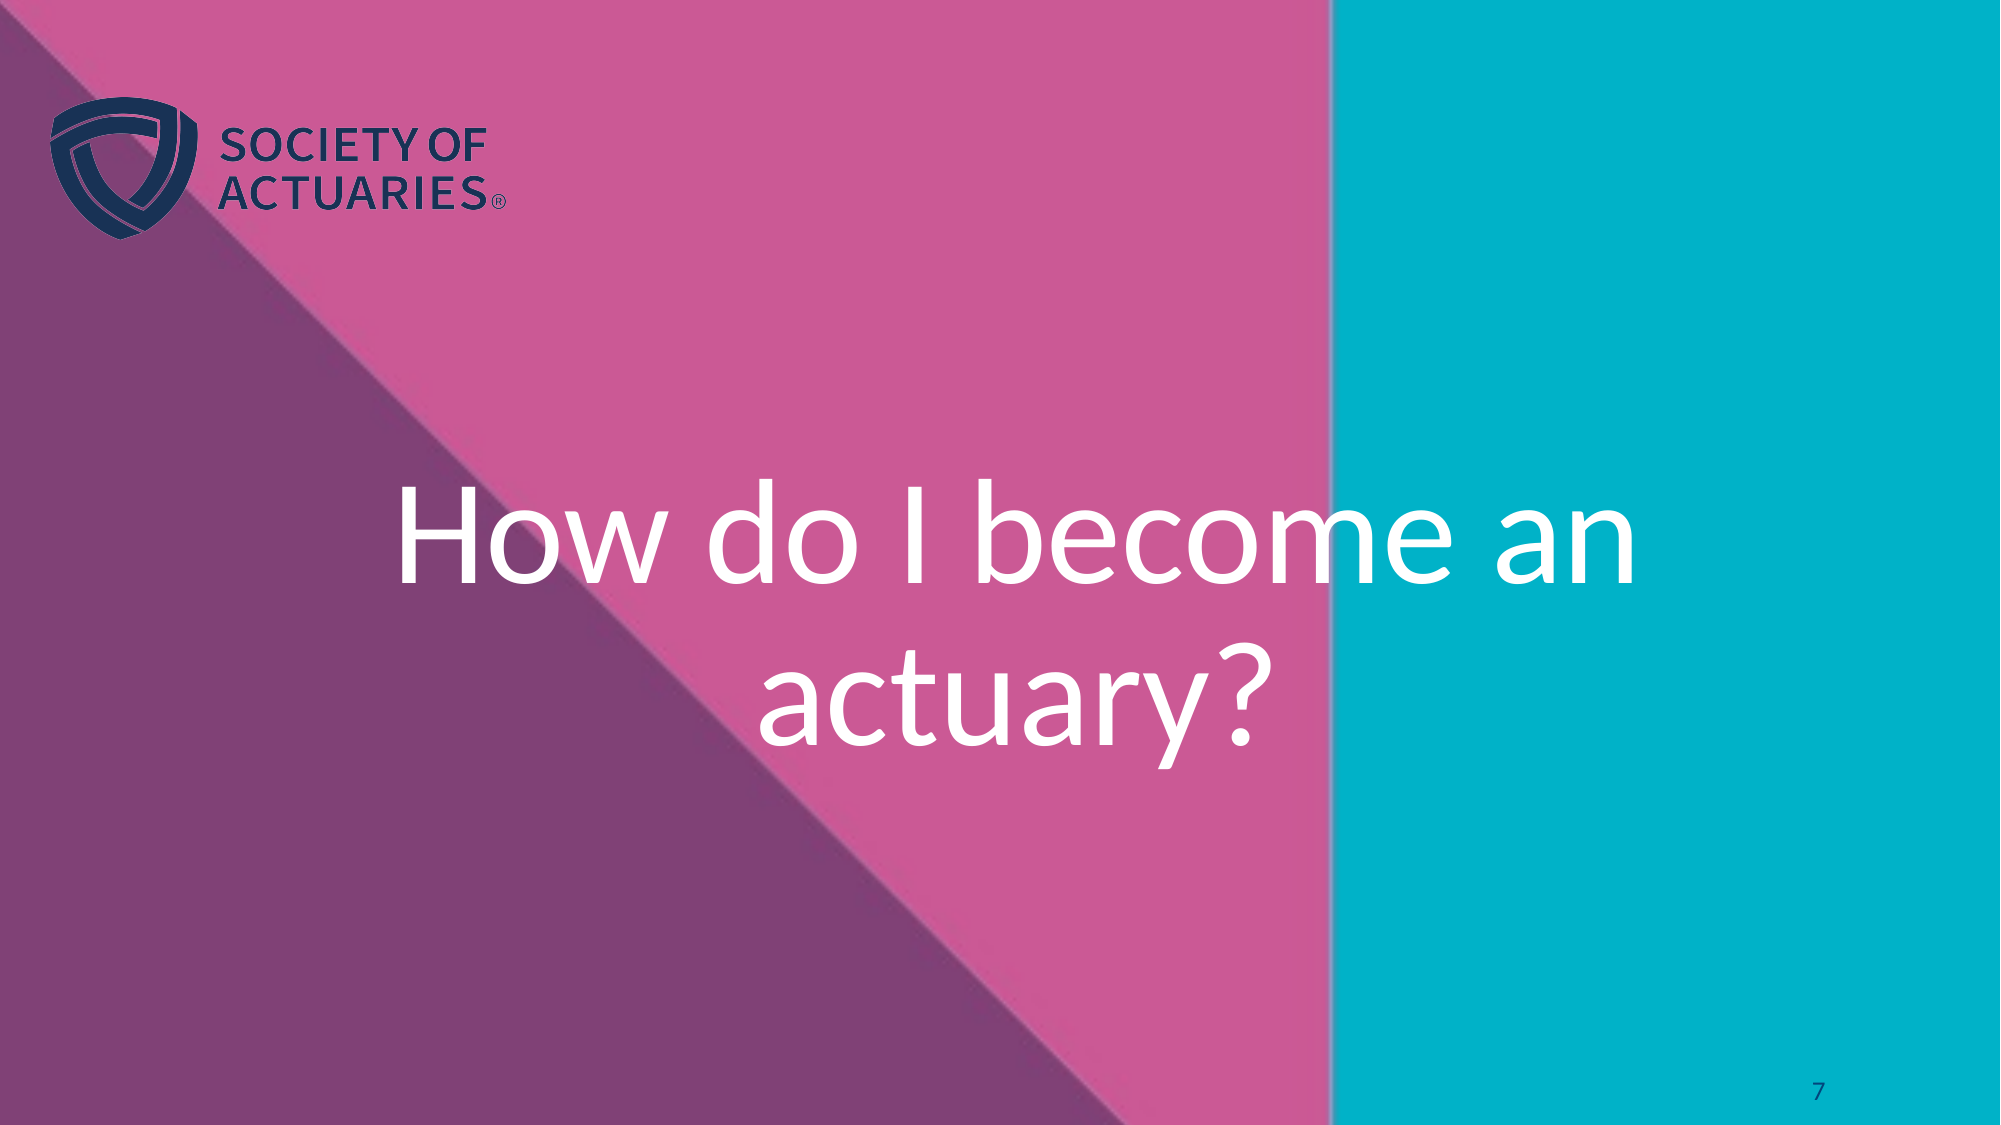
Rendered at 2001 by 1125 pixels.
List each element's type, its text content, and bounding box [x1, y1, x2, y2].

picture [0, 0, 2000, 1125]
slide_number 7 [1761, 1076, 1841, 1102]
title How do I become an actuary? [369, 446, 1666, 791]
